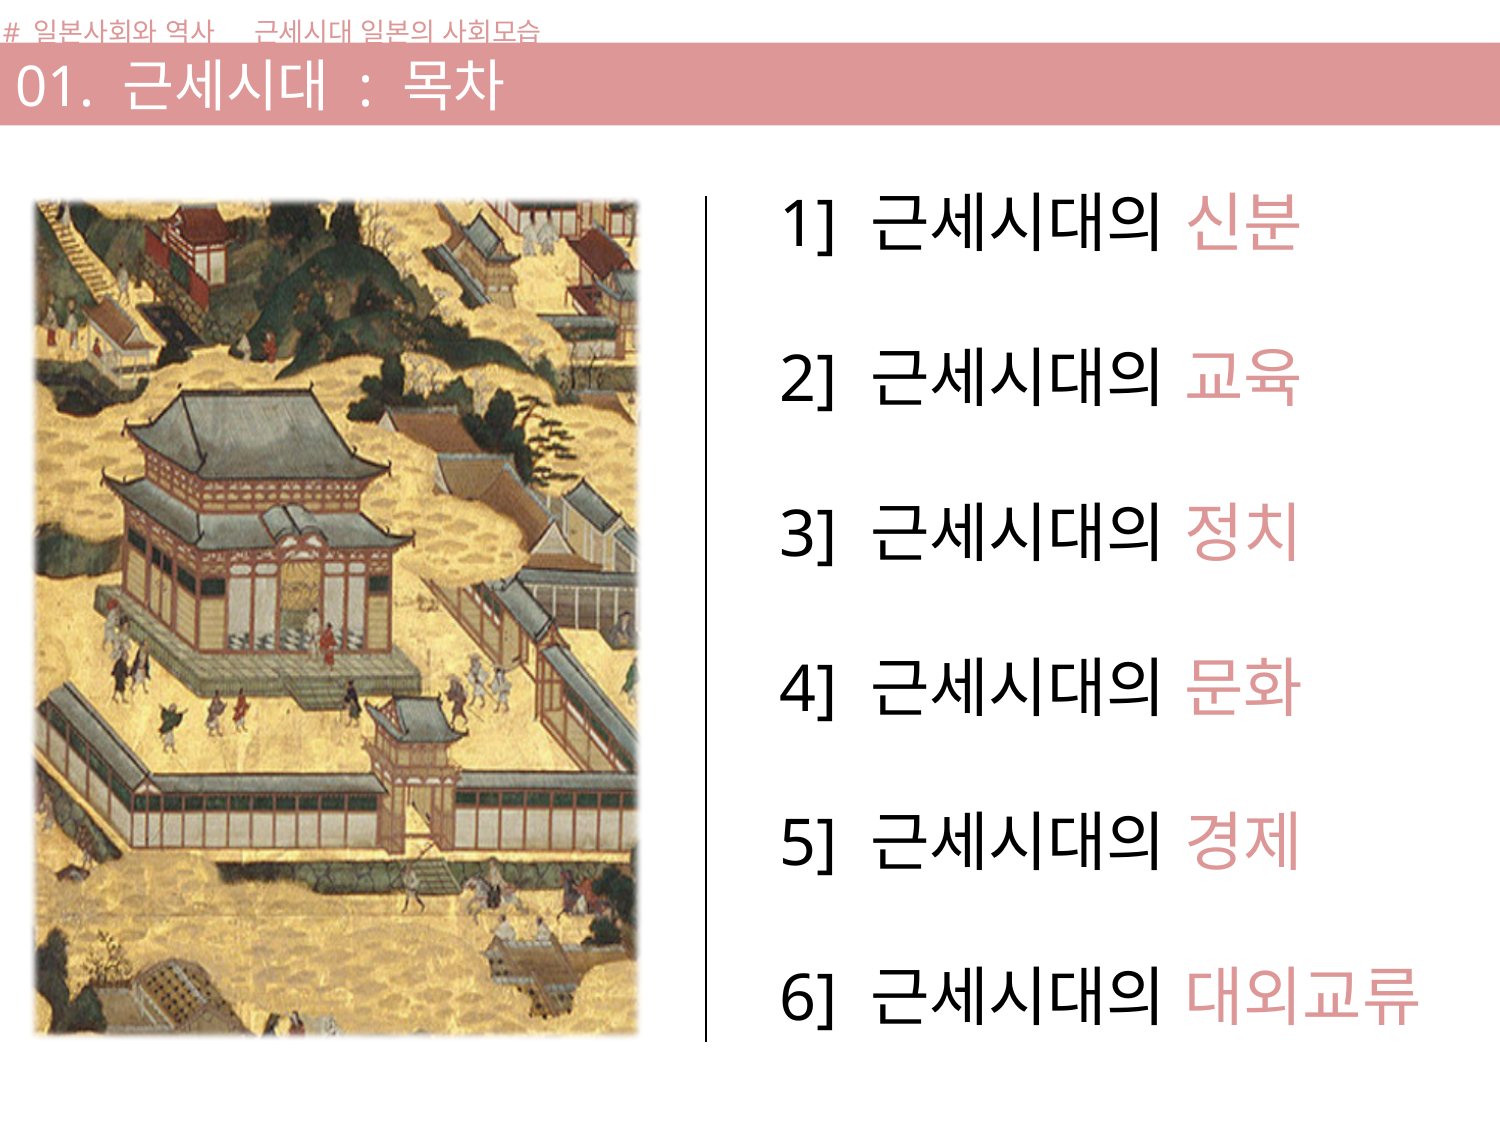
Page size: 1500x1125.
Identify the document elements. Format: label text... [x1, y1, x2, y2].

picture [28, 195, 645, 1043]
text_box 1] 근세시대의 신분 2] 근세시대의 교육 3] 근세시대의 정치 4] 근세시대의 문화 5] 근세시대의 경제 6] 근세시대의 대외교류 [764, 174, 1459, 1042]
text_box 01. 근세시대 : 목차 [0, 41, 1500, 127]
text_box # 일본사회와 역사 _ 근세시대 일본의 사회모습 [0, 7, 868, 41]
